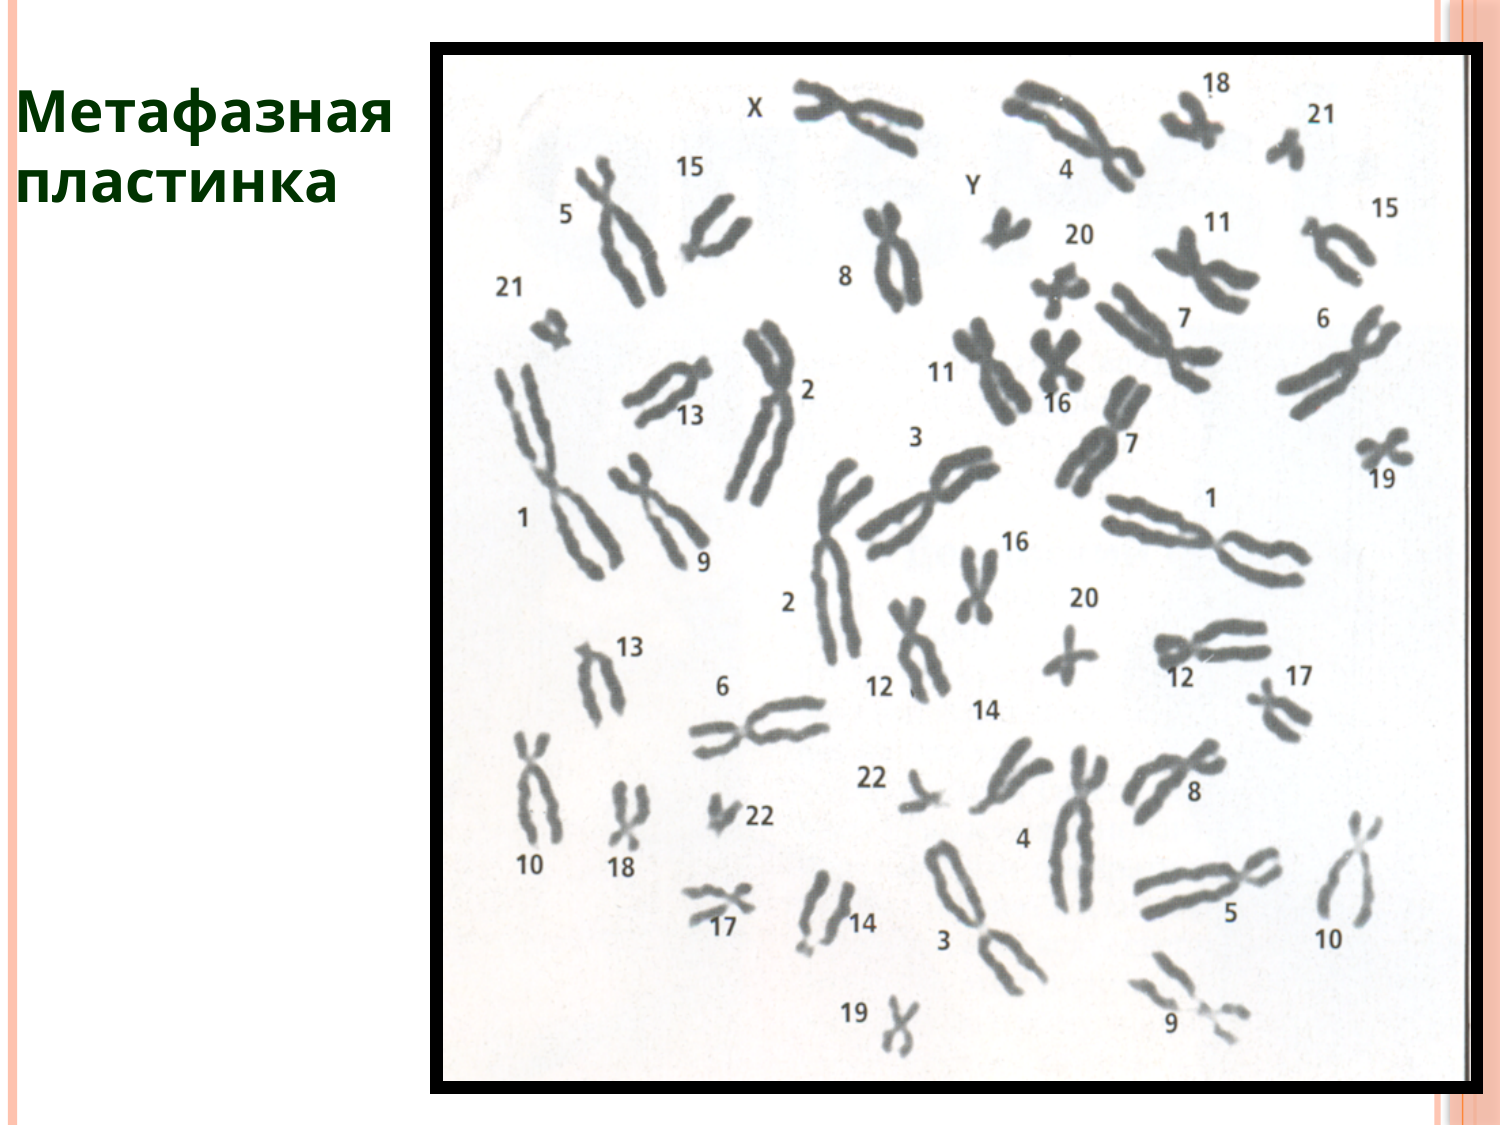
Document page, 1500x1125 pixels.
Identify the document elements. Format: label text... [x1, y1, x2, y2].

text_box Метафазная пластинка [0, 66, 431, 221]
picture [442, 54, 1472, 1082]
